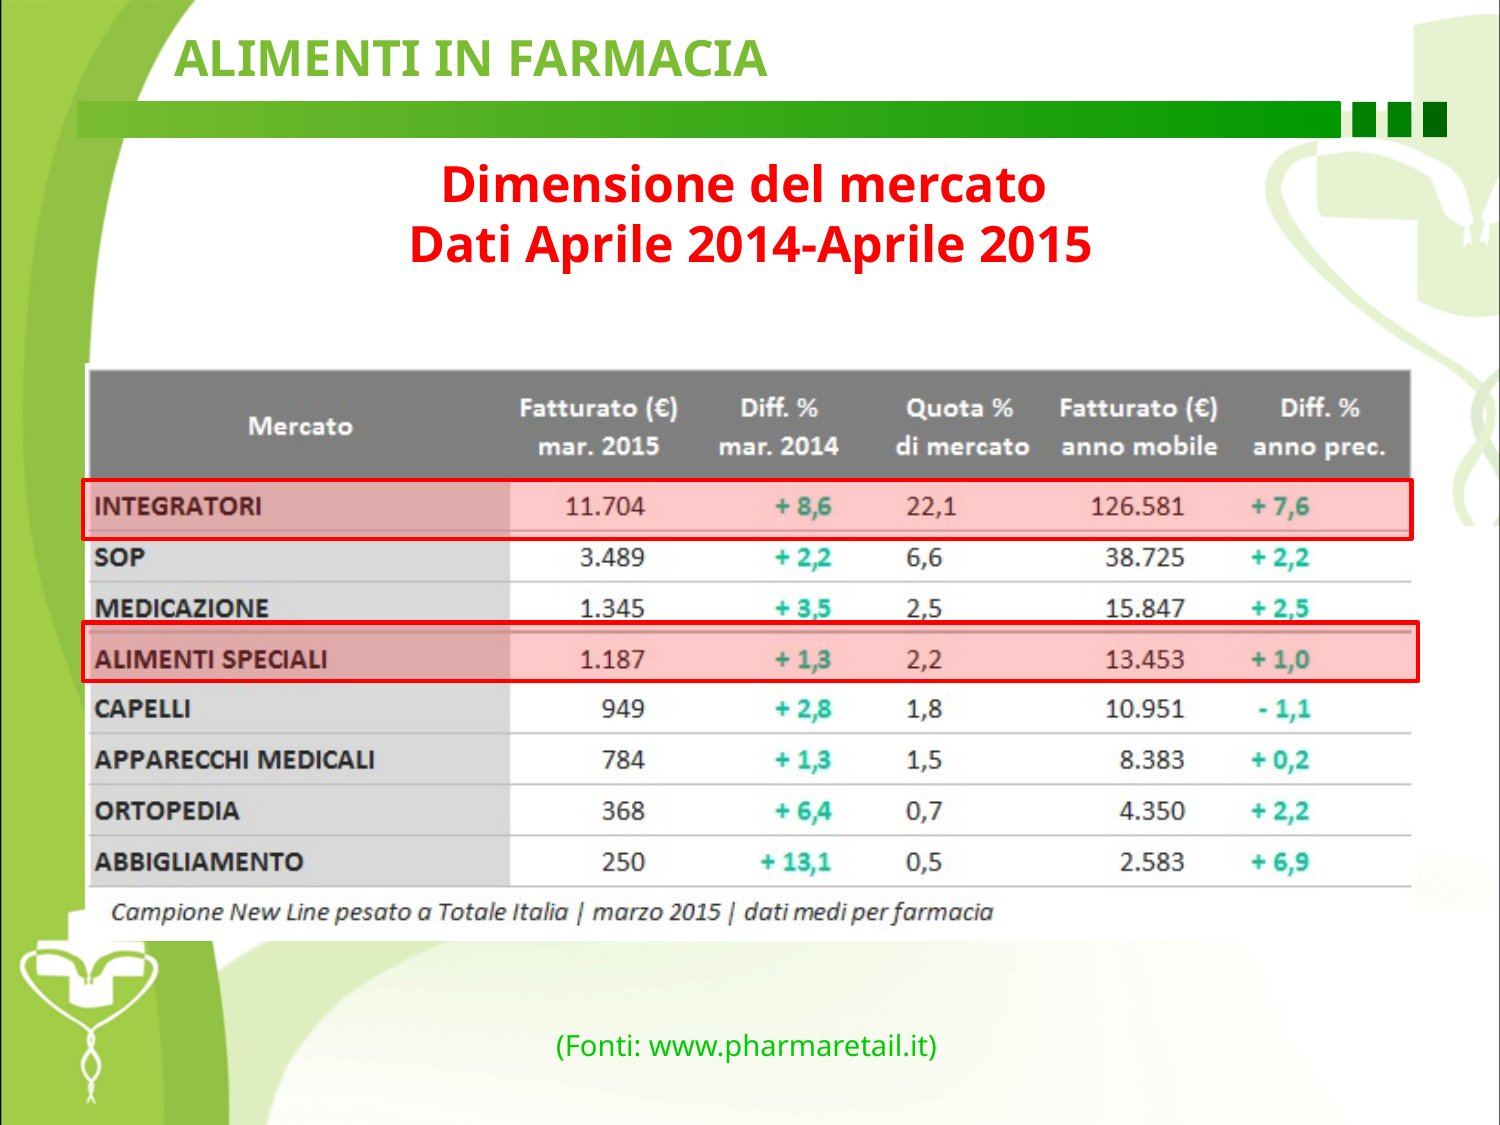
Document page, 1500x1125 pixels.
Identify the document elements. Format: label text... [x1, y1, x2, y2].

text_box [76, 101, 1448, 138]
text_box ALIMENTI IN FARMACIA [159, 18, 1258, 94]
text_box Dimensione del mercato Dati Aprile 2014-Aprile 2015 [393, 146, 1109, 280]
text_box (Fonti: www.pharmaretail.it) [541, 1020, 953, 1070]
picture [0, 0, 1500, 1125]
